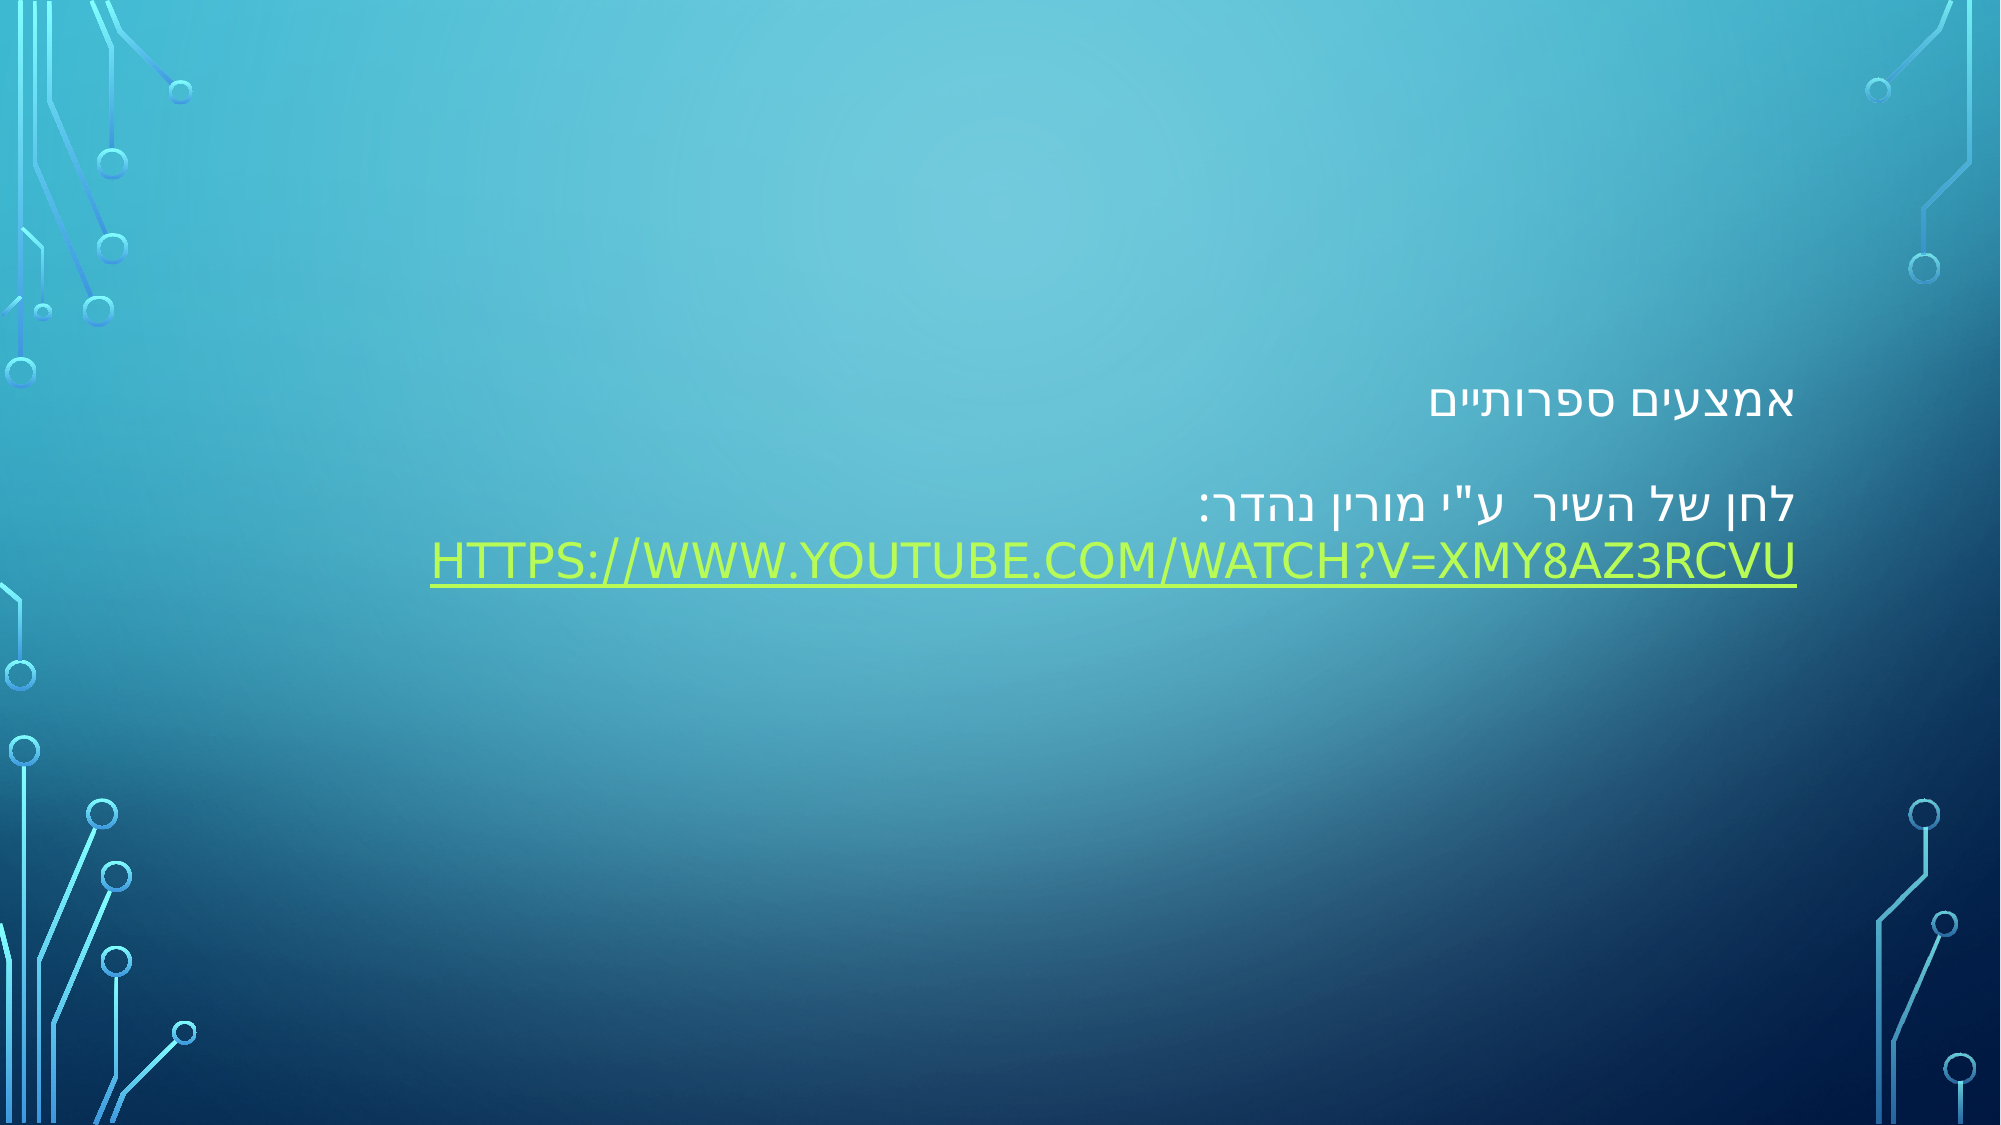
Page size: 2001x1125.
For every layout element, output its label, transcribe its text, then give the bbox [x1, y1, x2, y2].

title אמצעים ספרותיים לחן של השיר ע"י מורין נהדר: https://www.youtube.com/watch?v=xmY8AZ3RCvU [187, 99, 1813, 663]
